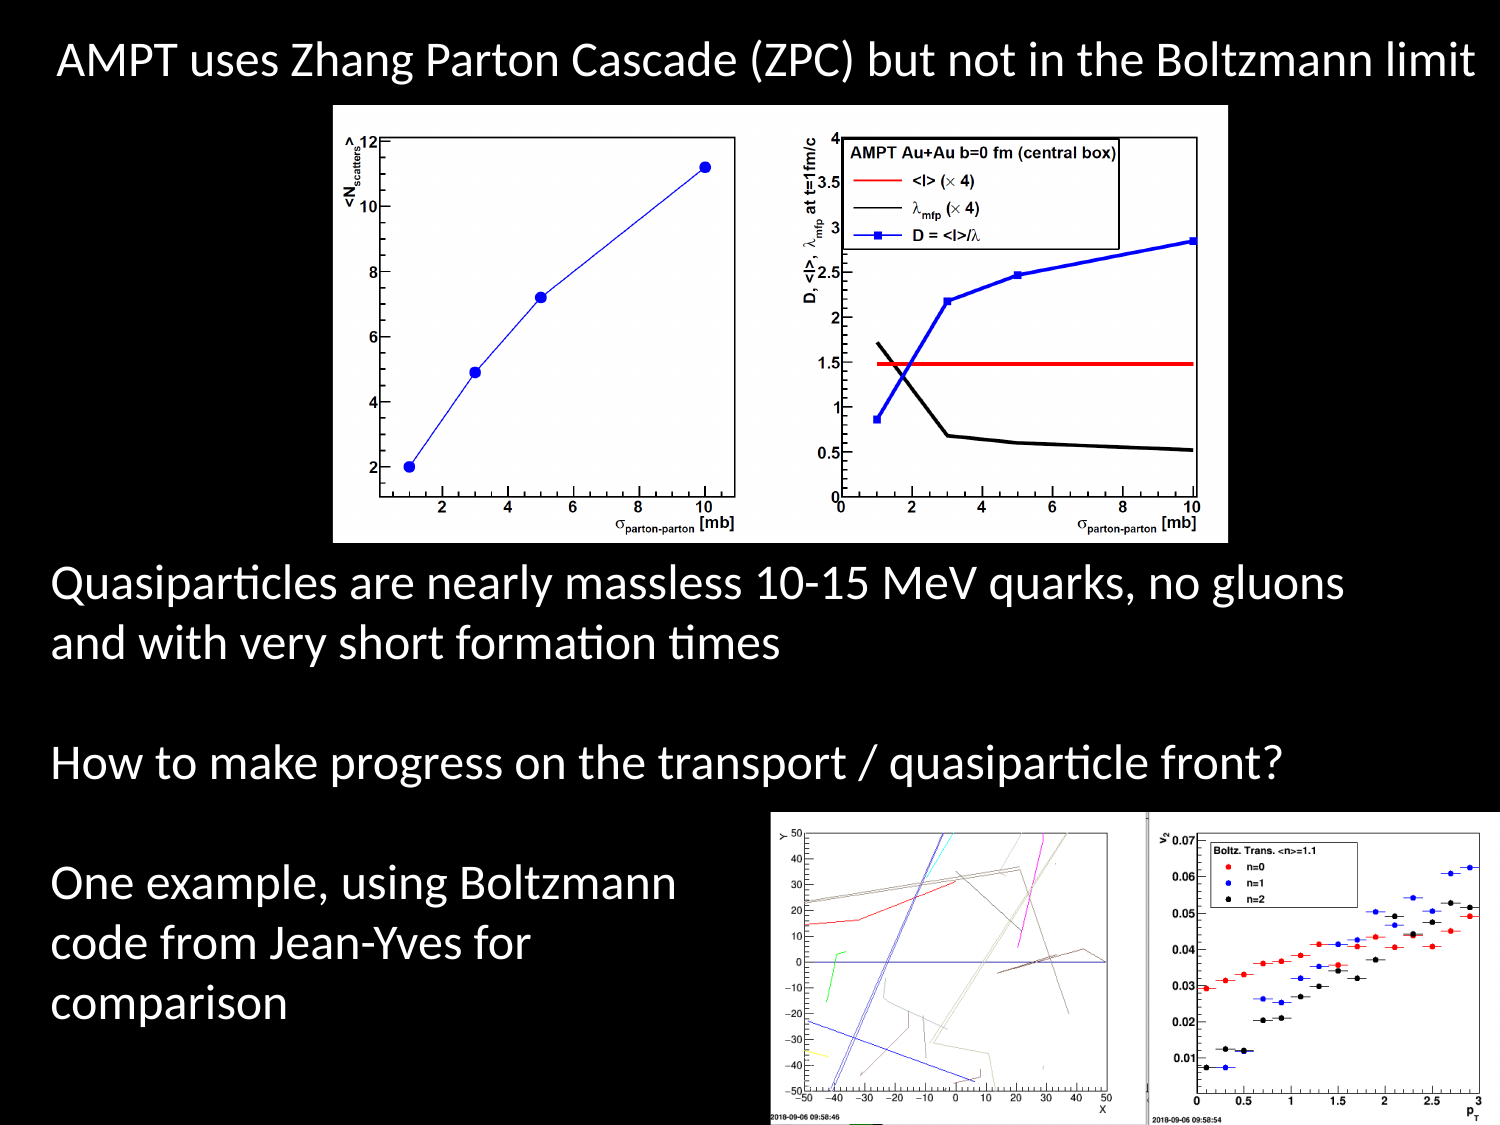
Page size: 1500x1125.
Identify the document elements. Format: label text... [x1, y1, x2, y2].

text_box AMPT uses Zhang Parton Cascade (ZPC) but not in the Boltzmann limit [41, 18, 1492, 94]
picture [332, 105, 1229, 543]
picture [770, 812, 1500, 1125]
text_box Quasiparticles are nearly massless 10-15 MeV quarks, no gluons and with very short formation times How to make progress on the transport / quasiparticle front? One example, using Boltzmann code from Jean-Yves for comparison [35, 542, 1404, 1038]
